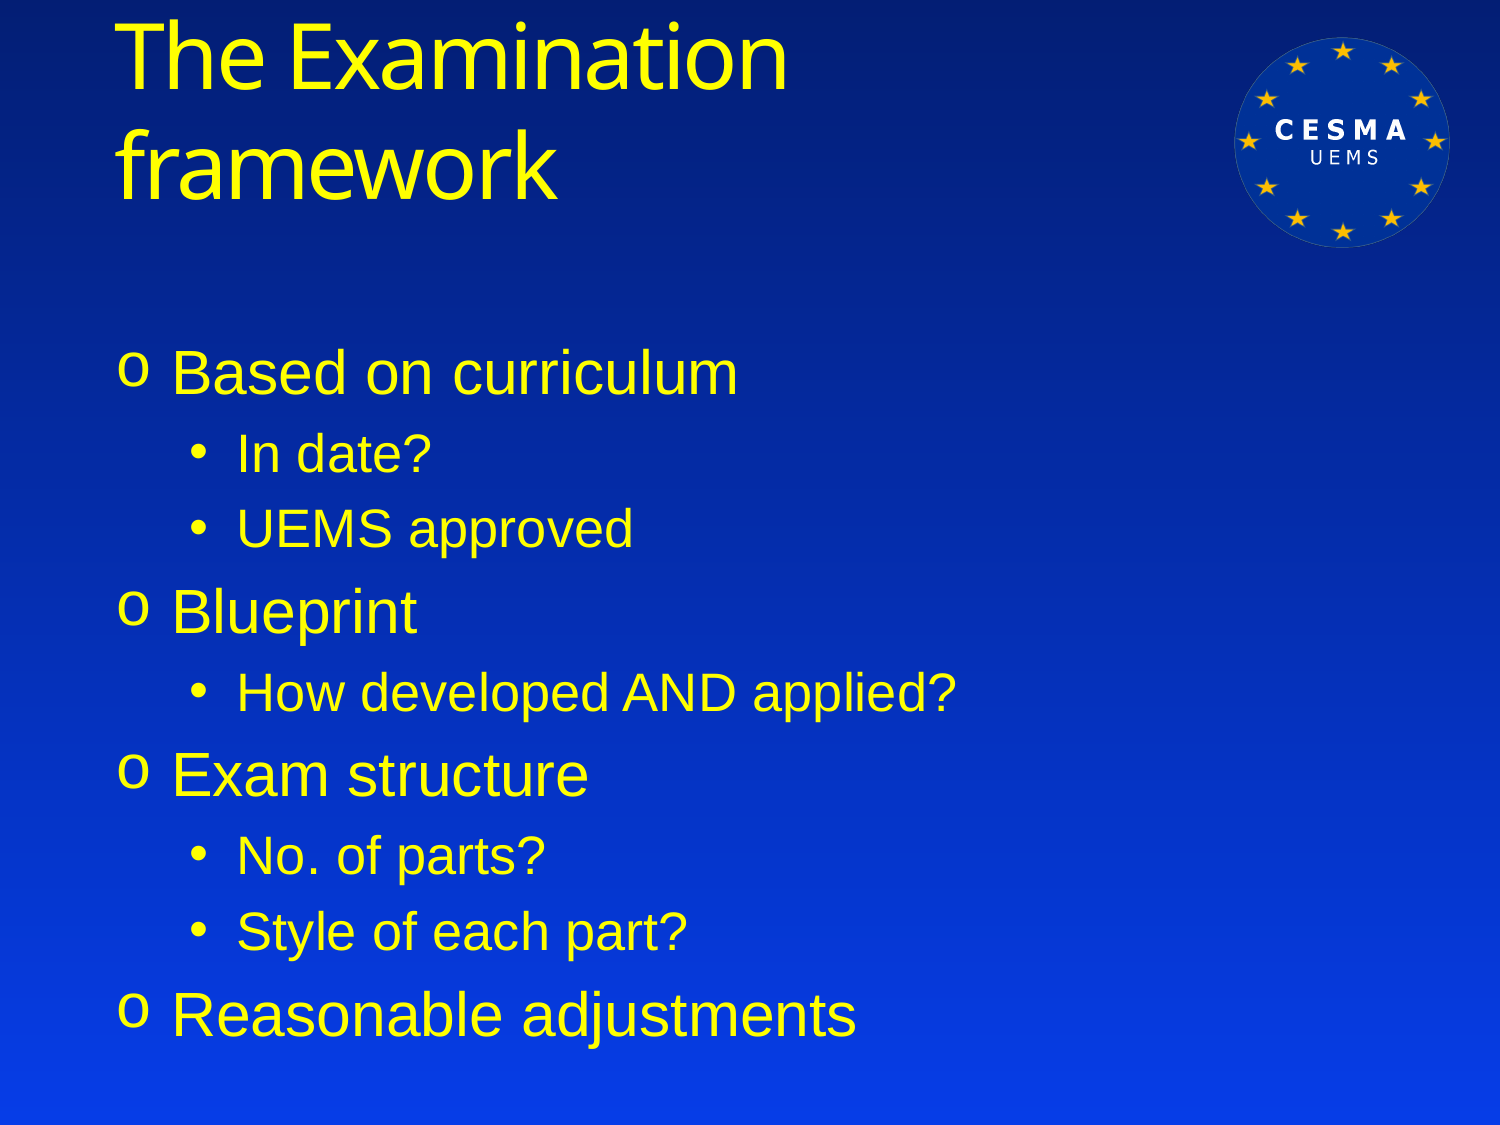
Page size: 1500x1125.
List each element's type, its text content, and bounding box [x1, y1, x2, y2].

title The Examination framework [99, 37, 1223, 225]
picture [1234, 37, 1450, 248]
list Based on curriculum In date? UEMS approved Blueprint How developed AND applied? Exam structure No. of parts? Style of each part? Reasonable adjustments [99, 324, 1388, 1000]
